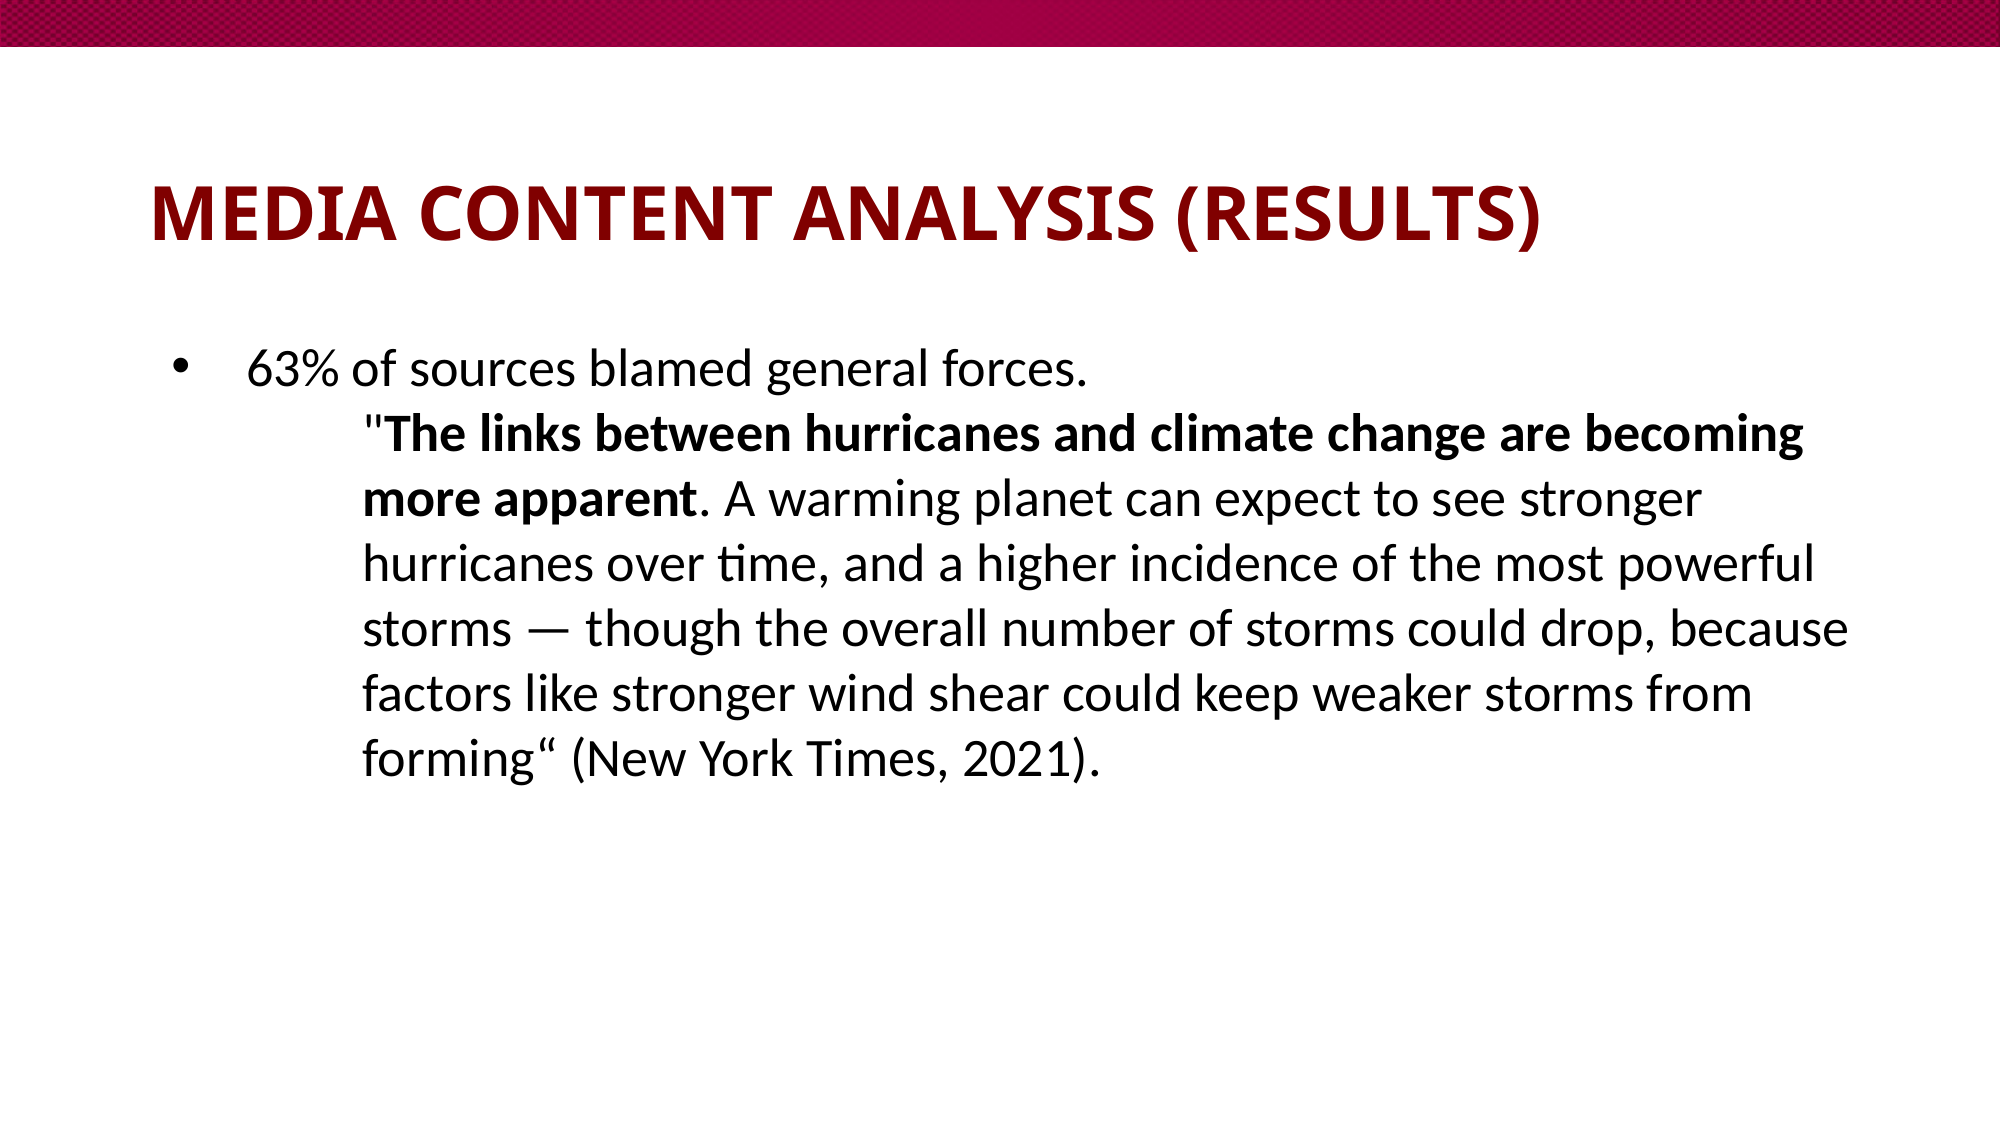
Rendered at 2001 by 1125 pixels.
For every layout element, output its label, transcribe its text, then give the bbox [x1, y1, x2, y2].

picture [0, 0, 2000, 47]
title Media content analysis (results) [133, 116, 1878, 305]
text_box 63% of sources blamed general forces. "The links between hurricanes and climate change are becoming more apparent. A warming planet can expect to see stronger hurricanes over time, and a higher incidence of the most powerful storms — though the overall number of storms could drop, because factors like stronger wind shear could keep weaker storms from forming“ (New York Times, 2021). [122, 325, 1907, 795]
